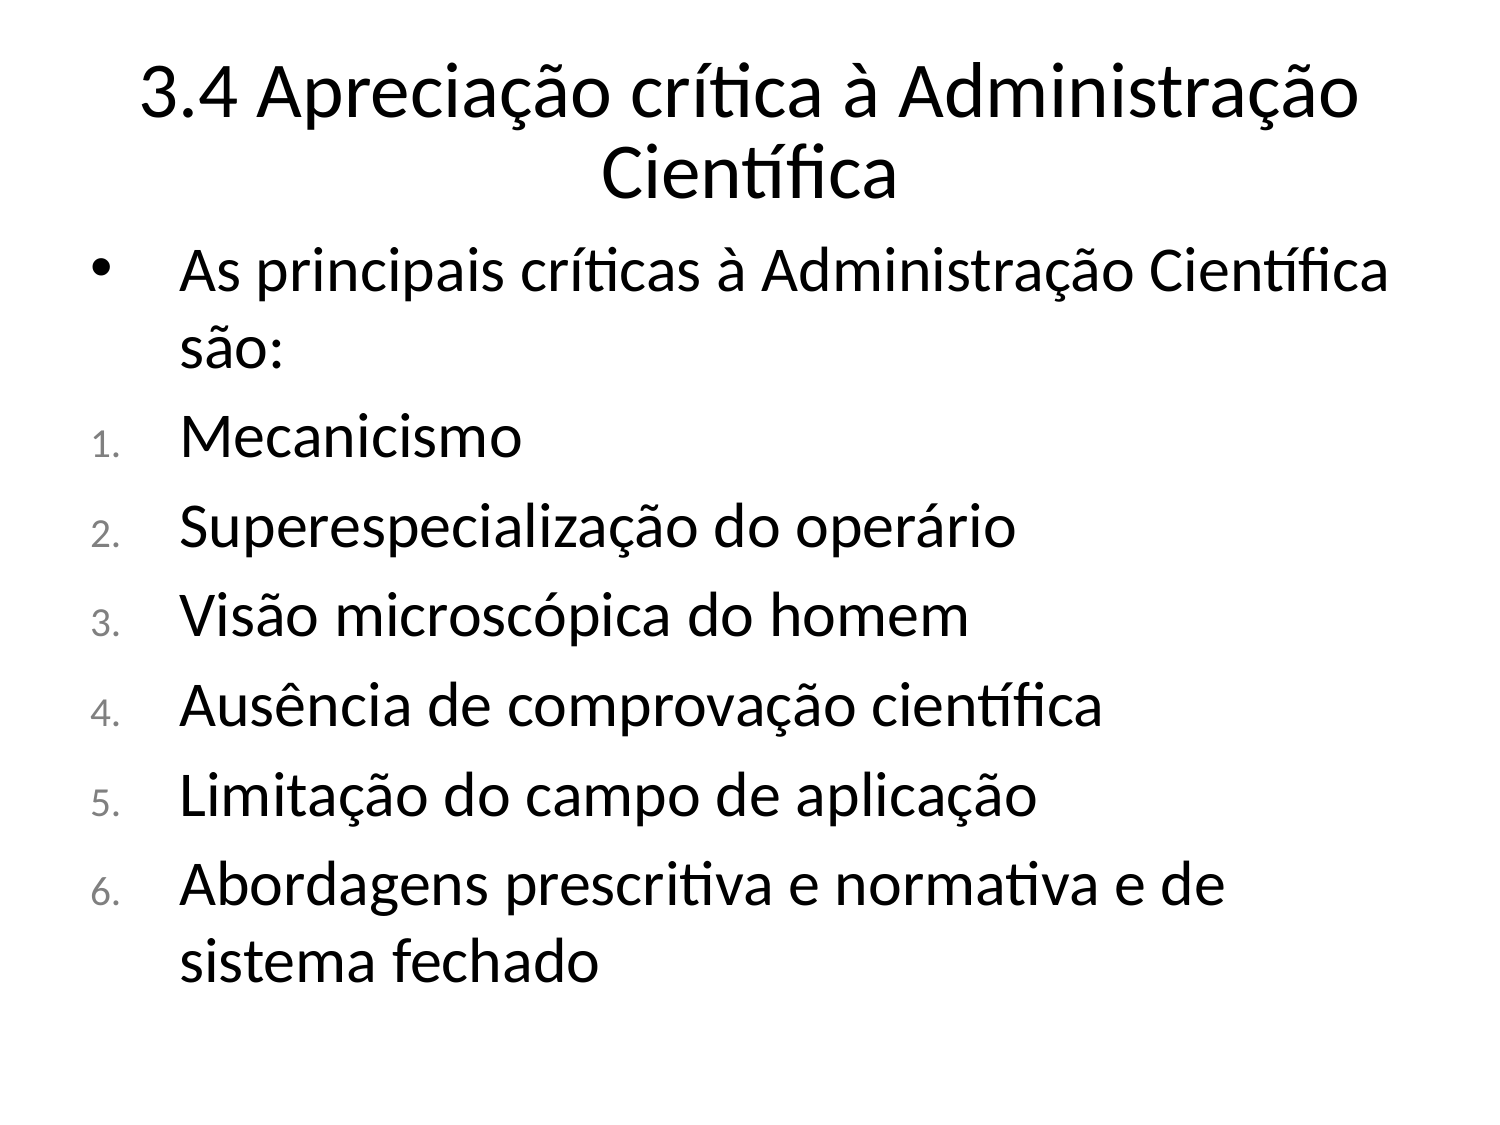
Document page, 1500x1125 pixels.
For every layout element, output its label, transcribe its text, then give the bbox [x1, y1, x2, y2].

list As principais críticas à Administração Científica são: Mecanicismo Superespecialização do operário Visão microscópica do homem Ausência de comprovação científica Limitação do campo de aplicação Abordagens prescritiva e normativa e de sistema fechado [75, 220, 1425, 1006]
title 3.4 Apreciação crítica à Administração Científica [75, 45, 1425, 220]
